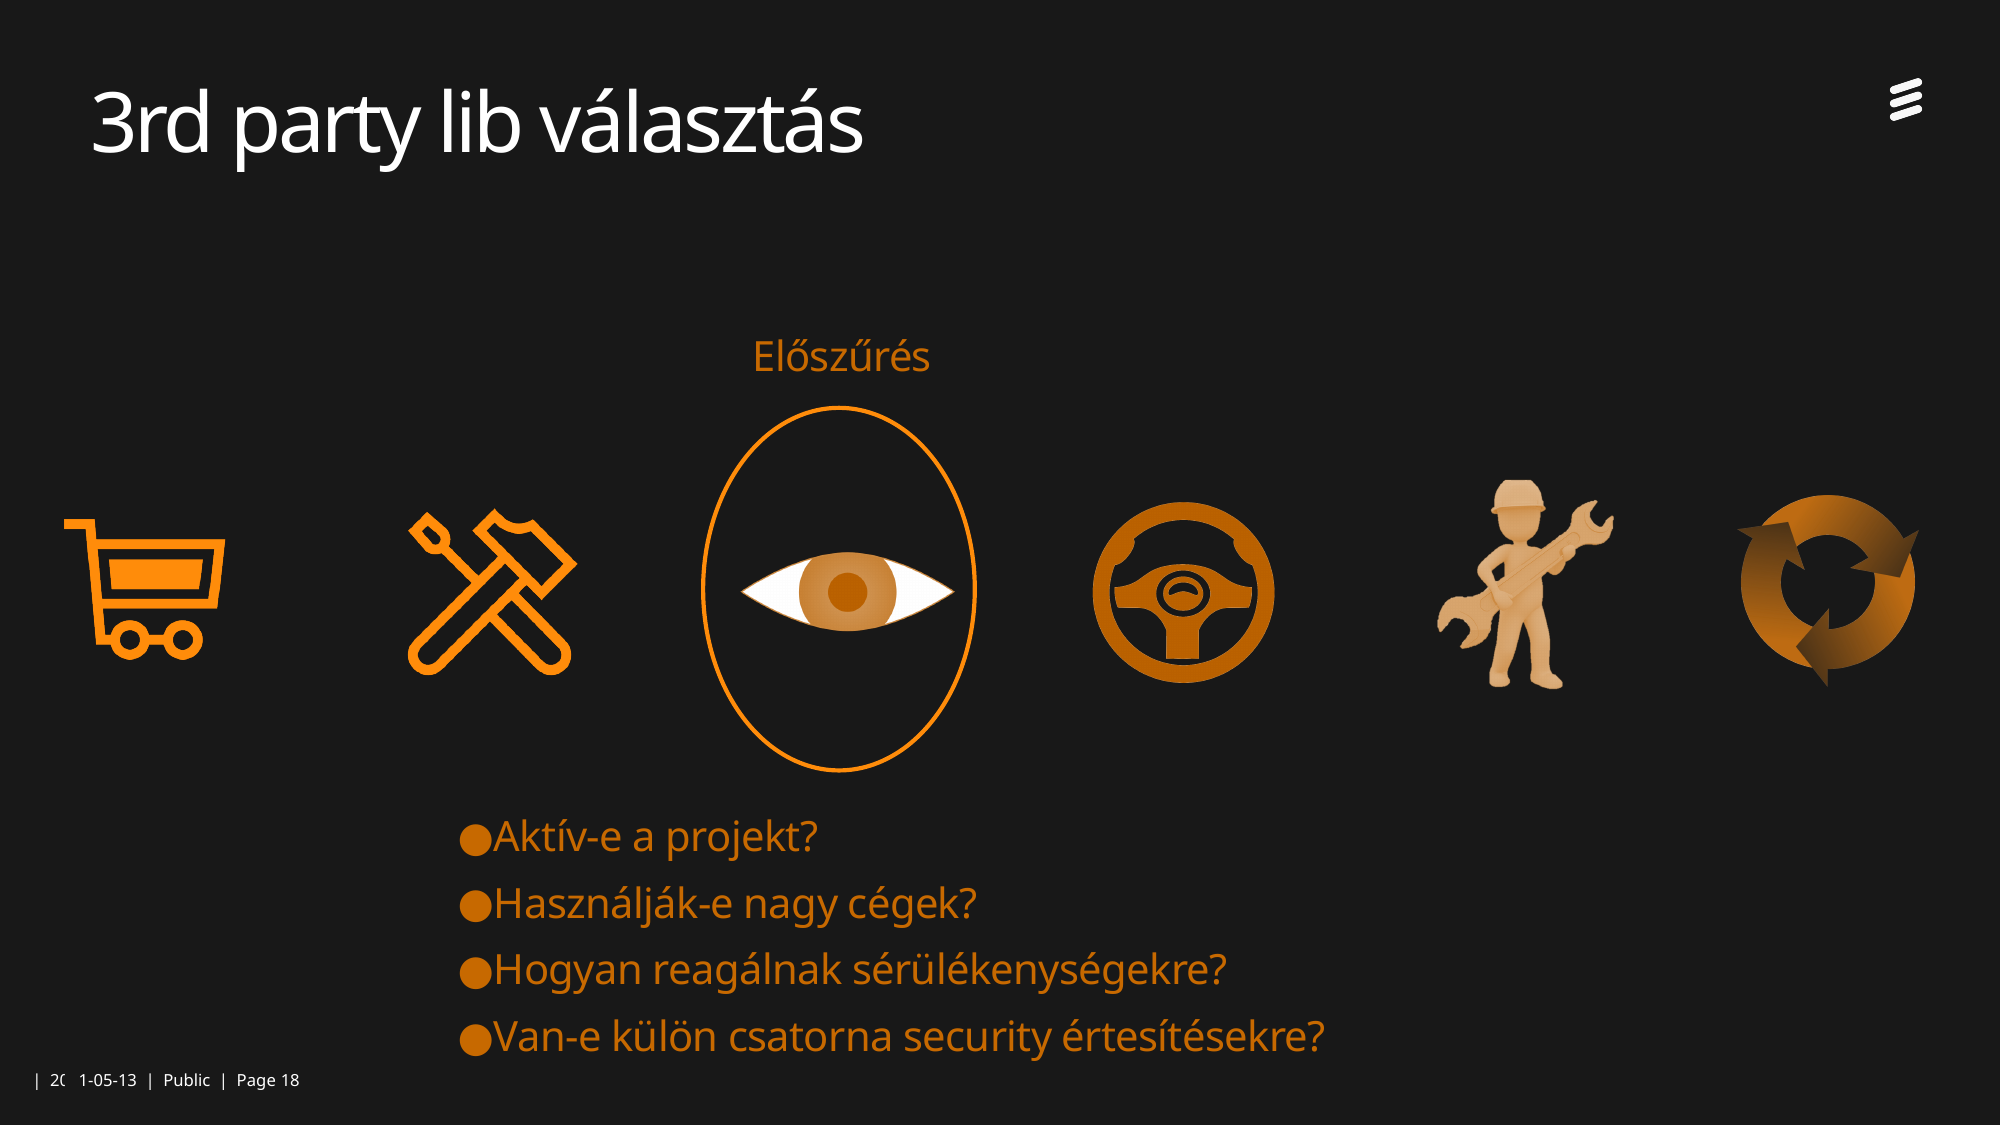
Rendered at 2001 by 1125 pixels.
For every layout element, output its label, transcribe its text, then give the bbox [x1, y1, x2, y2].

text_box [747, 727, 930, 773]
picture [369, 468, 617, 715]
text_box Előszűrés [740, 323, 1036, 474]
picture [1391, 447, 1663, 719]
picture [1737, 495, 1919, 688]
picture [1079, 493, 1288, 711]
text_box Aktív-e a projekt? Használják-e nagy cégek? Hogyan reagálnak sérülékenységekre? Van-e külön csatorna security értesítésekre? [445, 804, 1233, 1109]
picture [720, 463, 976, 719]
title 3rd party lib választás [78, 77, 1450, 256]
picture [1884, 78, 1928, 121]
text_box [701, 508, 715, 670]
picture [23, 467, 266, 711]
